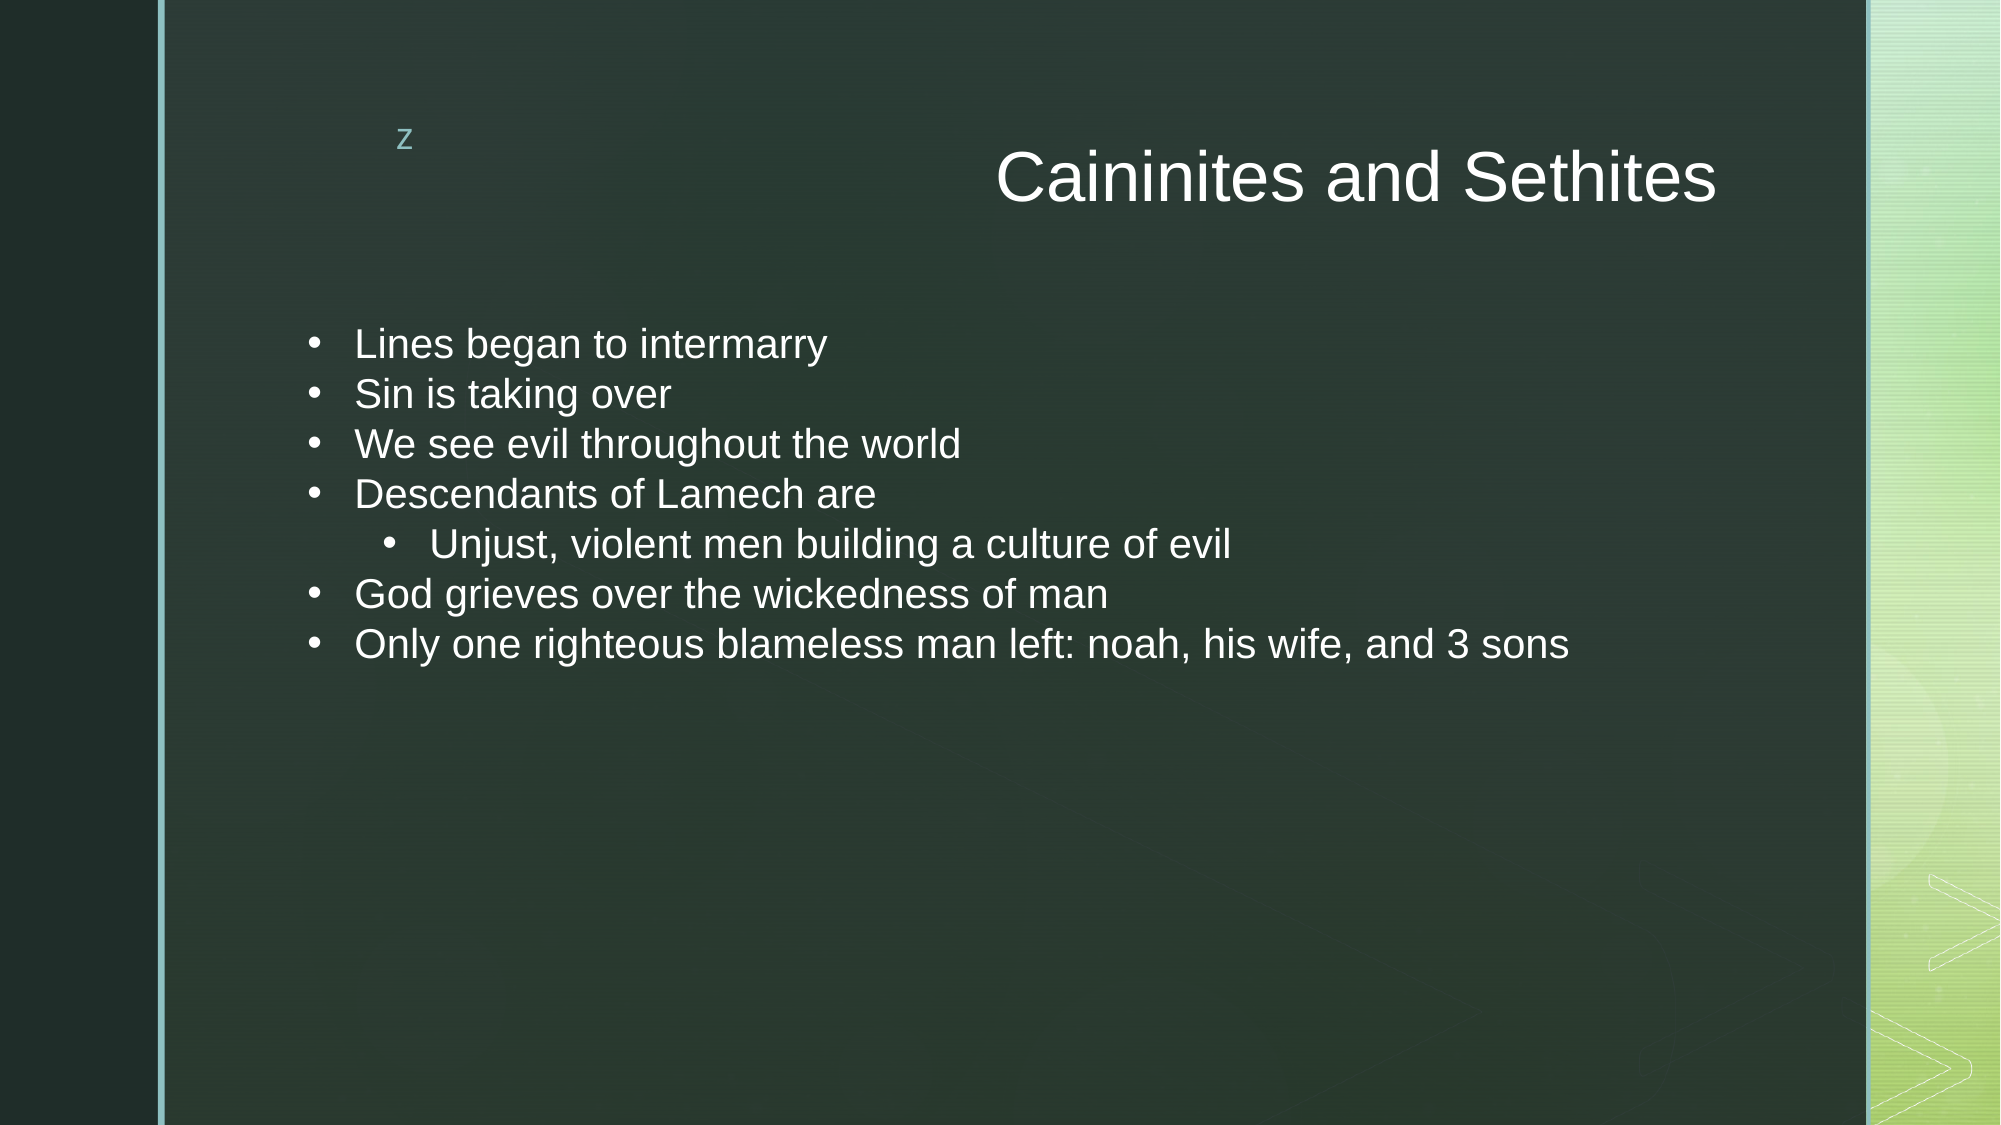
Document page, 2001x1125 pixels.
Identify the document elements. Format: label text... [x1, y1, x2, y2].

text_box Lines began to intermarry Sin is taking over We see evil throughout the world Descendants of Lamech are Unjust, violent men building a culture of evil God grieves over the wickedness of man Only one righteous blameless man left: noah, his wife, and 3 sons [292, 309, 1688, 675]
title Caininites and Sethites [428, 132, 1734, 310]
picture [1871, 0, 2001, 1125]
